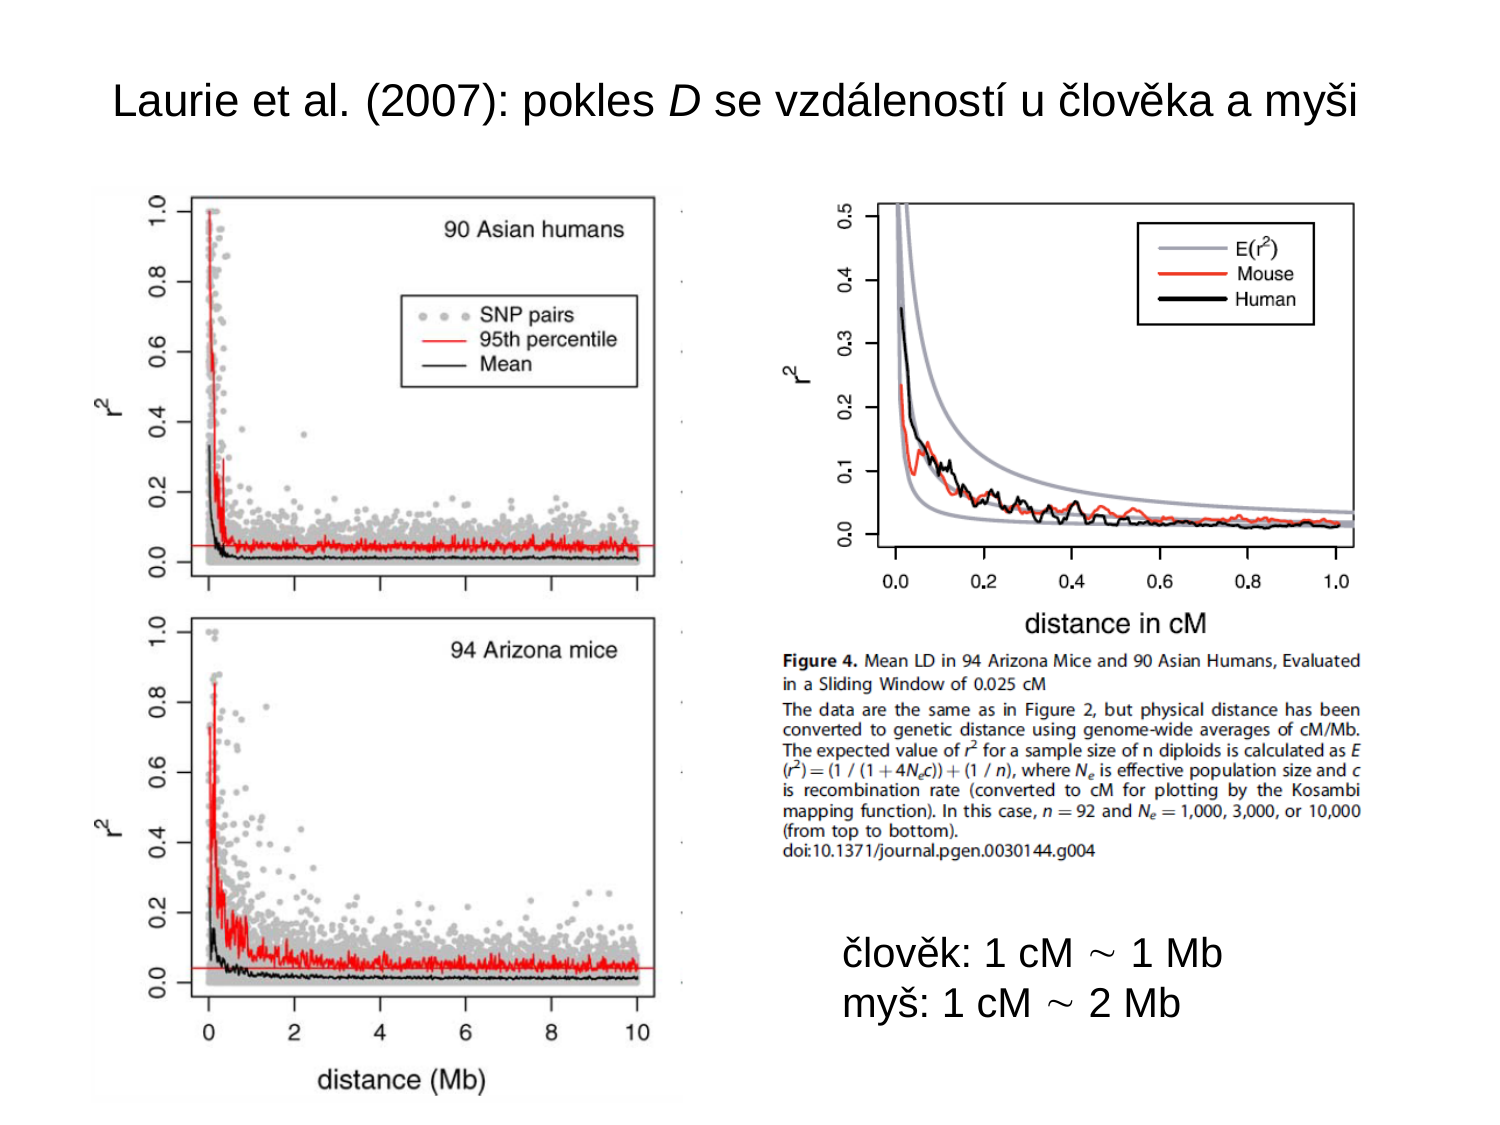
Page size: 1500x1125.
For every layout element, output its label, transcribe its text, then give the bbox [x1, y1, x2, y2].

text_box člověk: 1 cM  1 Mb myš: 1 cM  2 Mb [827, 918, 1239, 1034]
text_box Laurie et al. (2007): pokles D se vzdáleností u člověka a myši [97, 63, 1375, 133]
picture [769, 186, 1371, 866]
picture [91, 186, 683, 1103]
